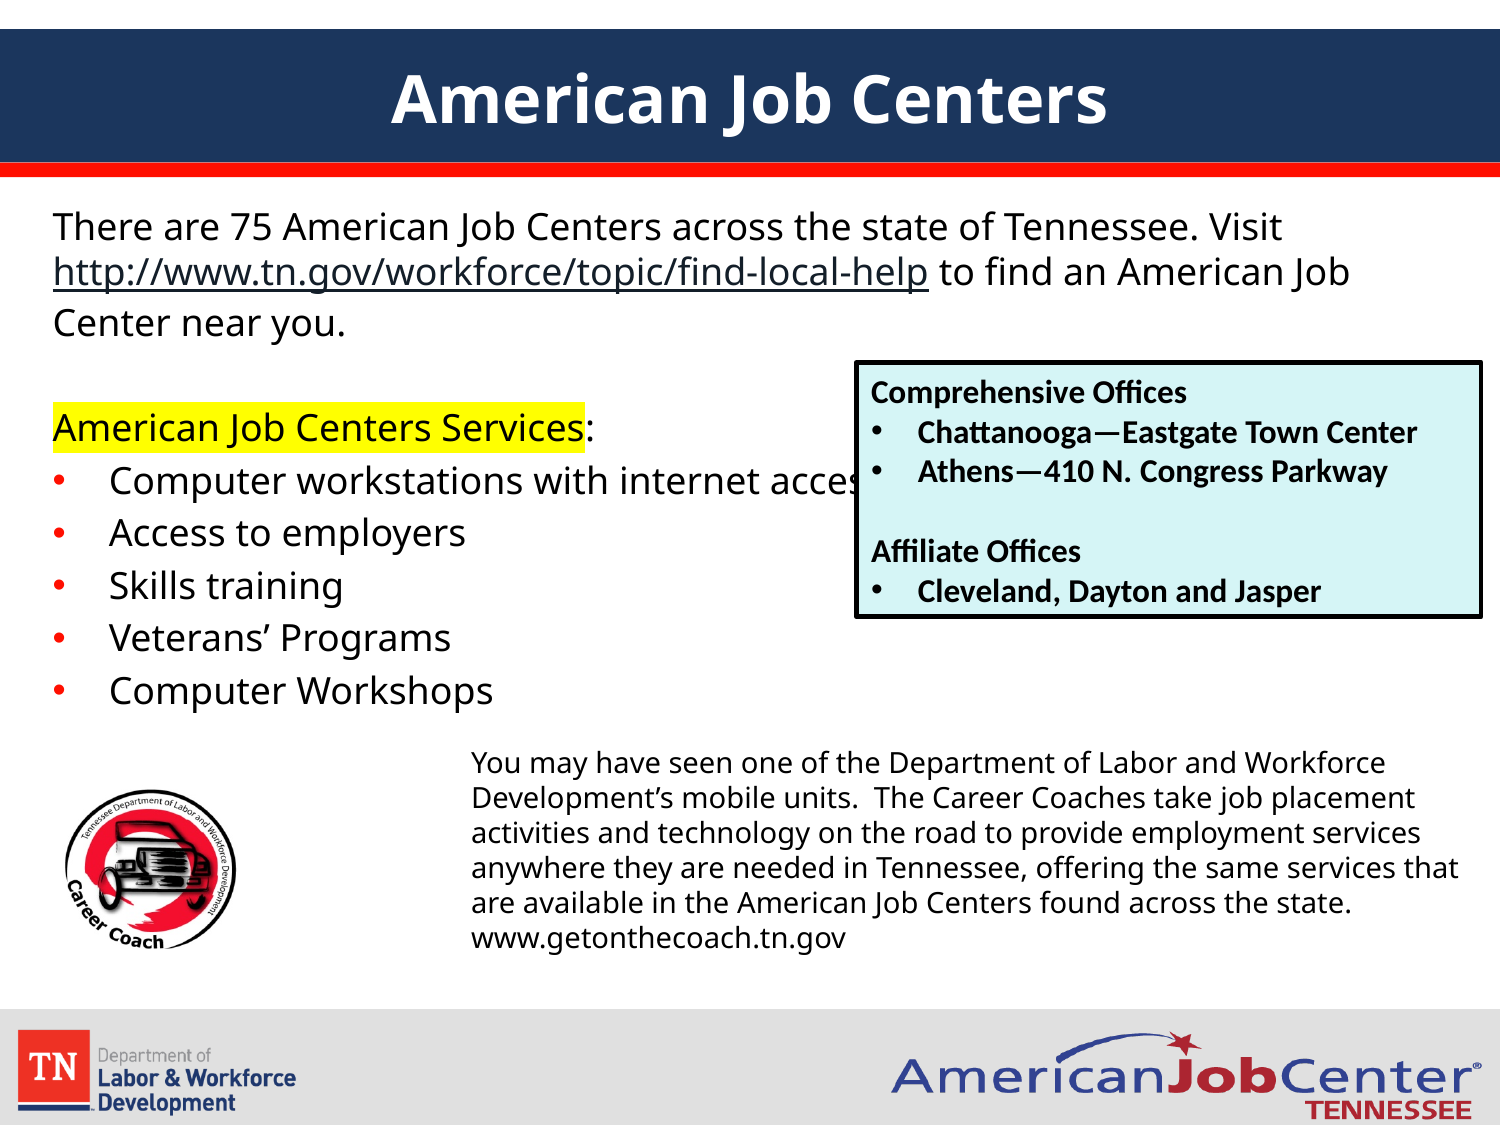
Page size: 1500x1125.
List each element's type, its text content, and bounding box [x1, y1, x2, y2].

text_box You may have seen one of the Department of Labor and Workforce Development’s mobile units. The Career Coaches take job placement activities and technology on the road to provide employment services anywhere they are needed in Tennessee, offering the same services that are available in the American Job Centers found across the state. www.getonthecoach.tn.gov [456, 737, 1482, 962]
title American Job Centers [24, 29, 1475, 165]
picture [62, 763, 263, 960]
picture [6, 1012, 307, 1125]
picture [879, 1026, 1490, 1125]
list There are 75 American Job Centers across the state of Tennessee. Visit http://www.tn.gov/workforce/topic/find-local-help to find an American Job Center near you. American Job Centers Services: Computer workstations with internet access Access to employers Skills training Veterans’ Programs Computer Workshops [37, 195, 1475, 1010]
text_box Comprehensive Offices Chattanooga—Eastgate Town Center Athens—410 N. Congress Parkway Affiliate Offices Cleveland, Dayton and Jasper [856, 362, 1482, 617]
